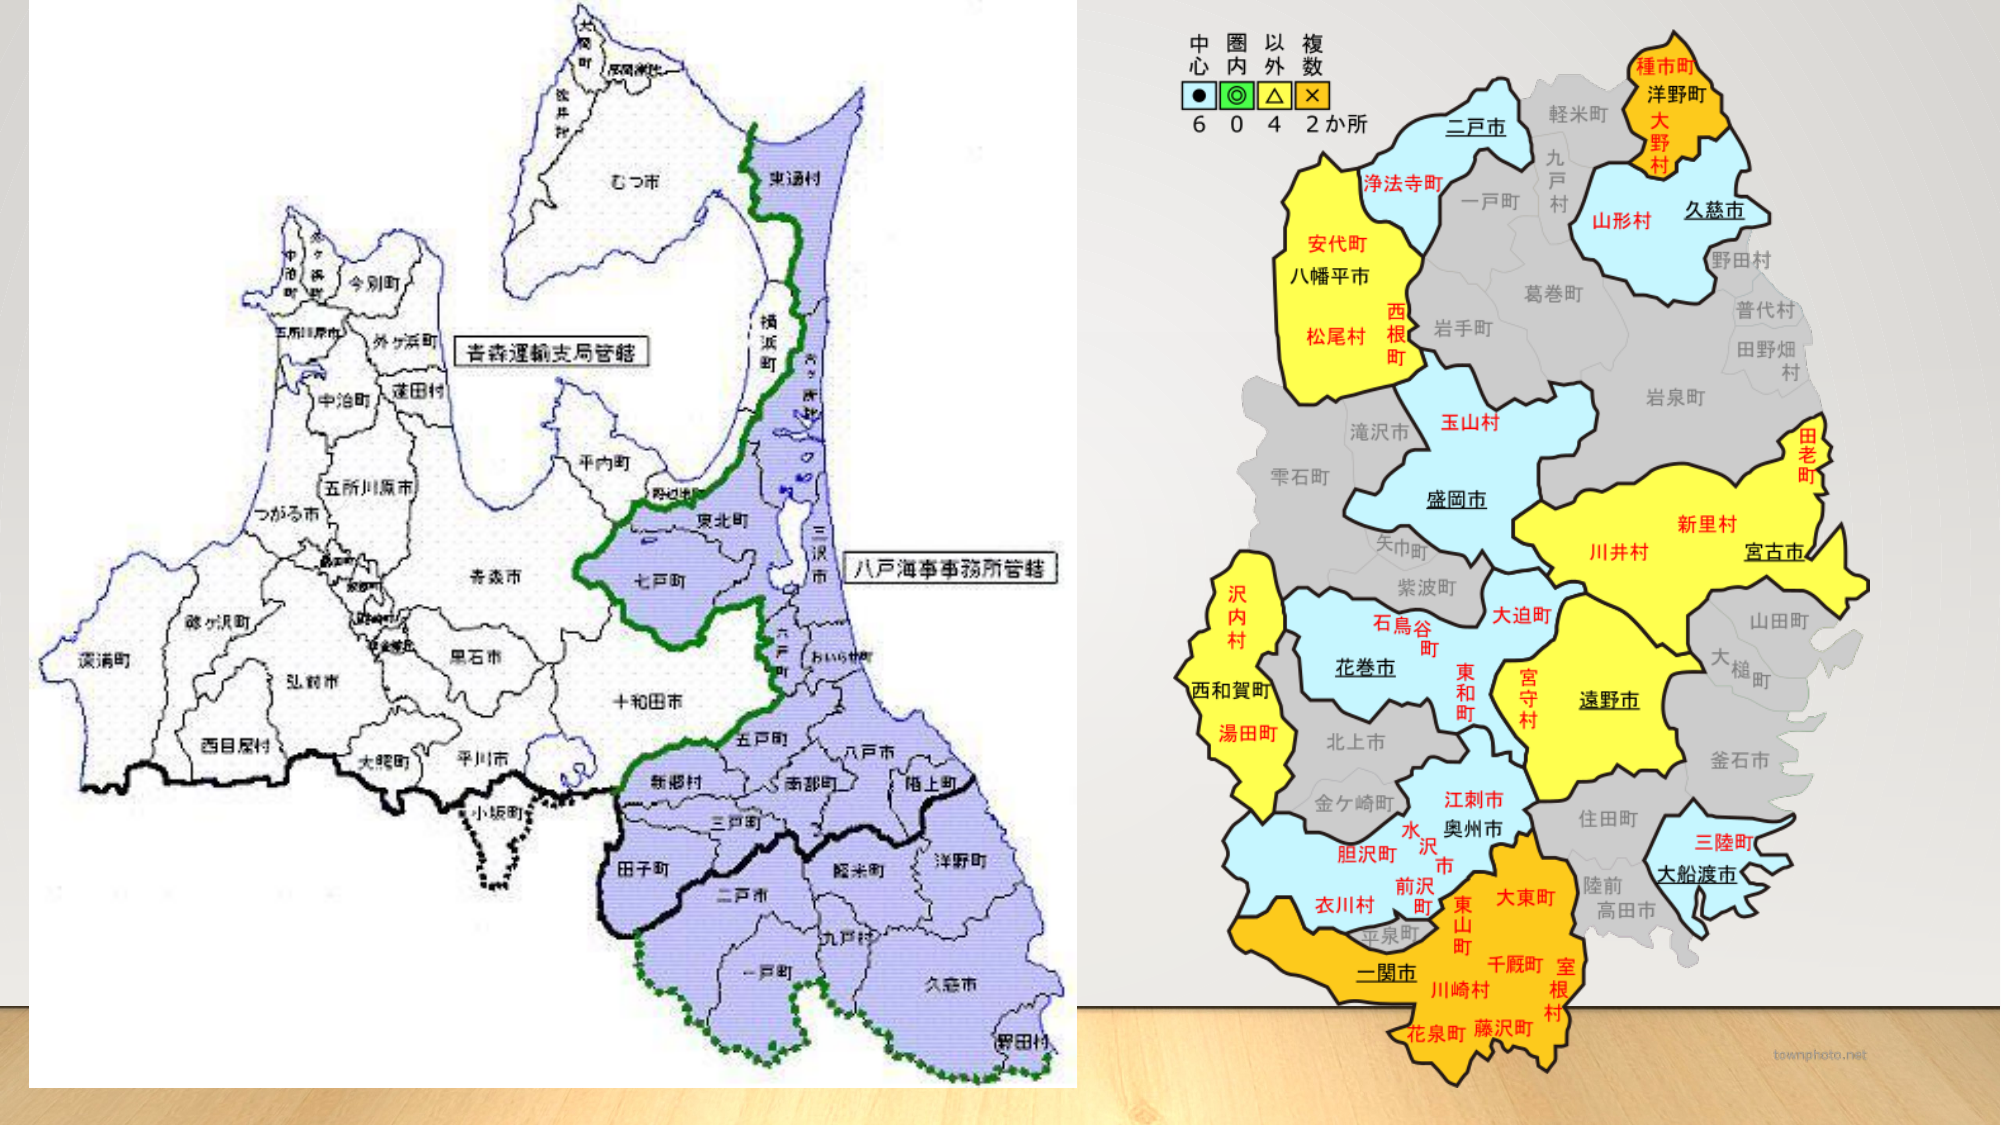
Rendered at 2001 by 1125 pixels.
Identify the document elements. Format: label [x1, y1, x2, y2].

picture [0, 0, 2000, 1125]
list [1173, 28, 1870, 1088]
